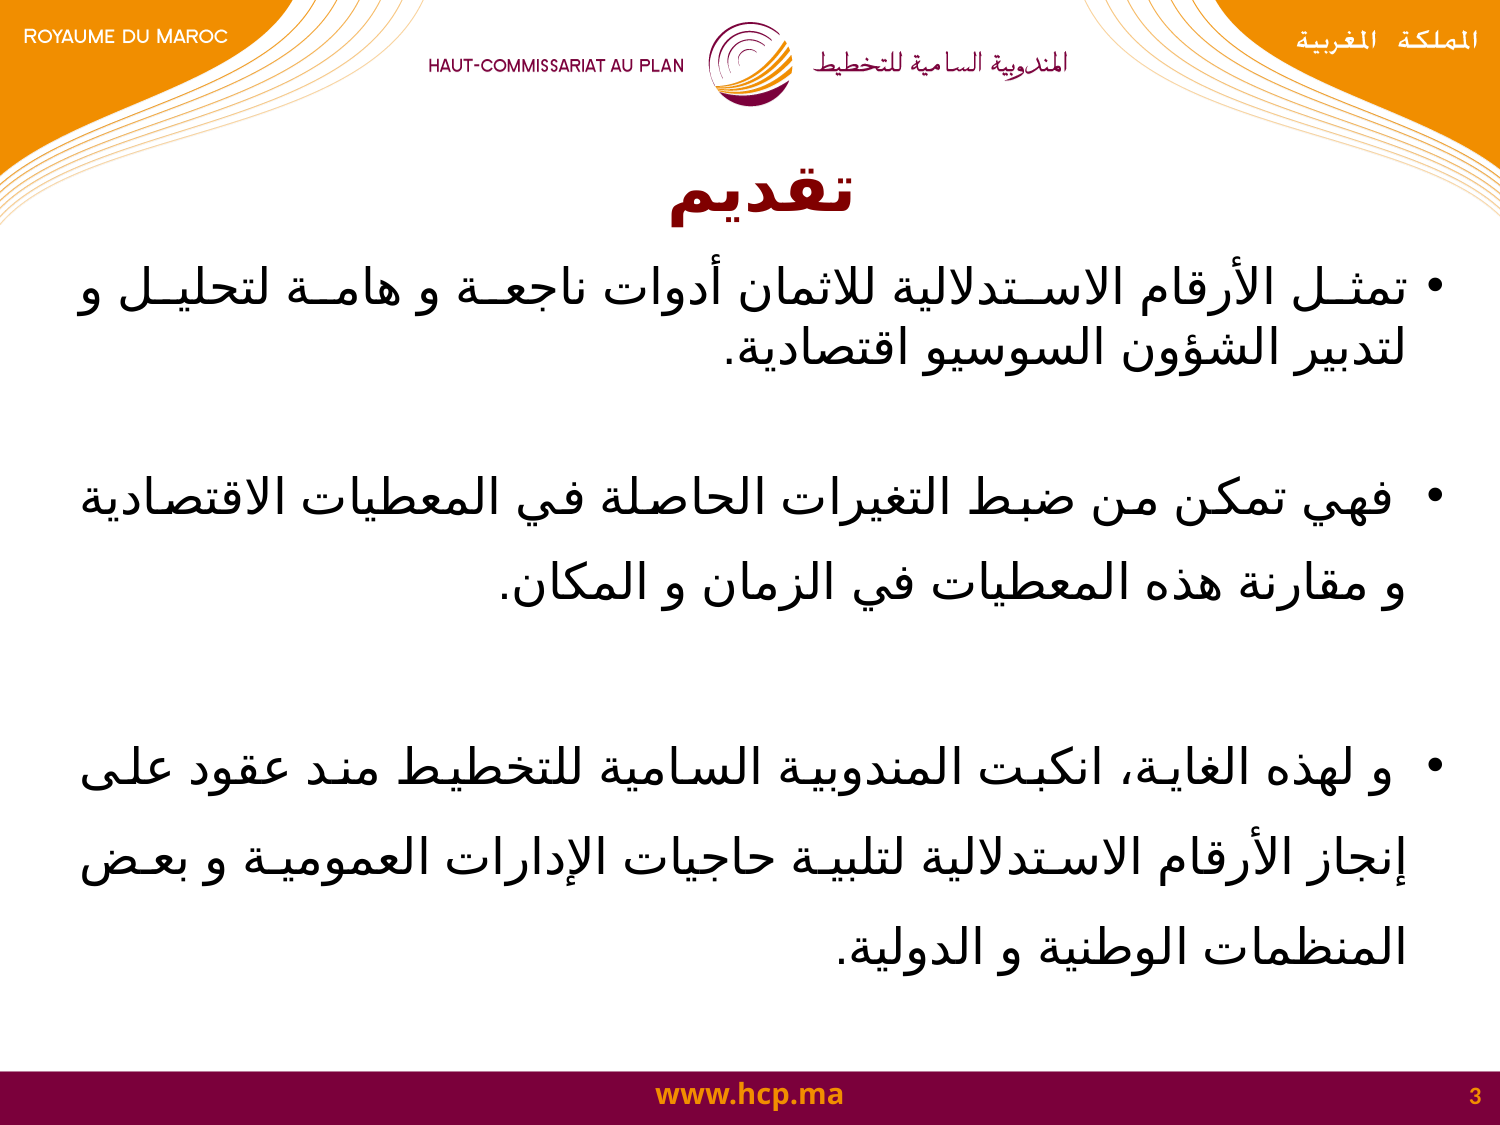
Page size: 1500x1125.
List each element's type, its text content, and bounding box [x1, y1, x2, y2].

text_box تقديم تمثل الأرقام الاستدلالية للاثمان أدوات ناجعة و هامة لتحليل و لتدبير الشؤون السوسيو اقتصادية. فهي تمكن من ضبط التغيرات الحاصلة في المعطيات الاقتصادية و مقارنة هذه المعطيات في الزمان و المكان. و لهذه الغاية، انكبت المندوبية السامية للتخطيط مند عقود على إنجاز الأرقام الاستدلالية لتلبية حاجيات الإدارات العمومية و بعض المنظمات الوطنية و الدولية. [64, 137, 1459, 1072]
picture [0, 0, 1500, 1125]
slide_number 3 [1269, 1068, 1497, 1122]
